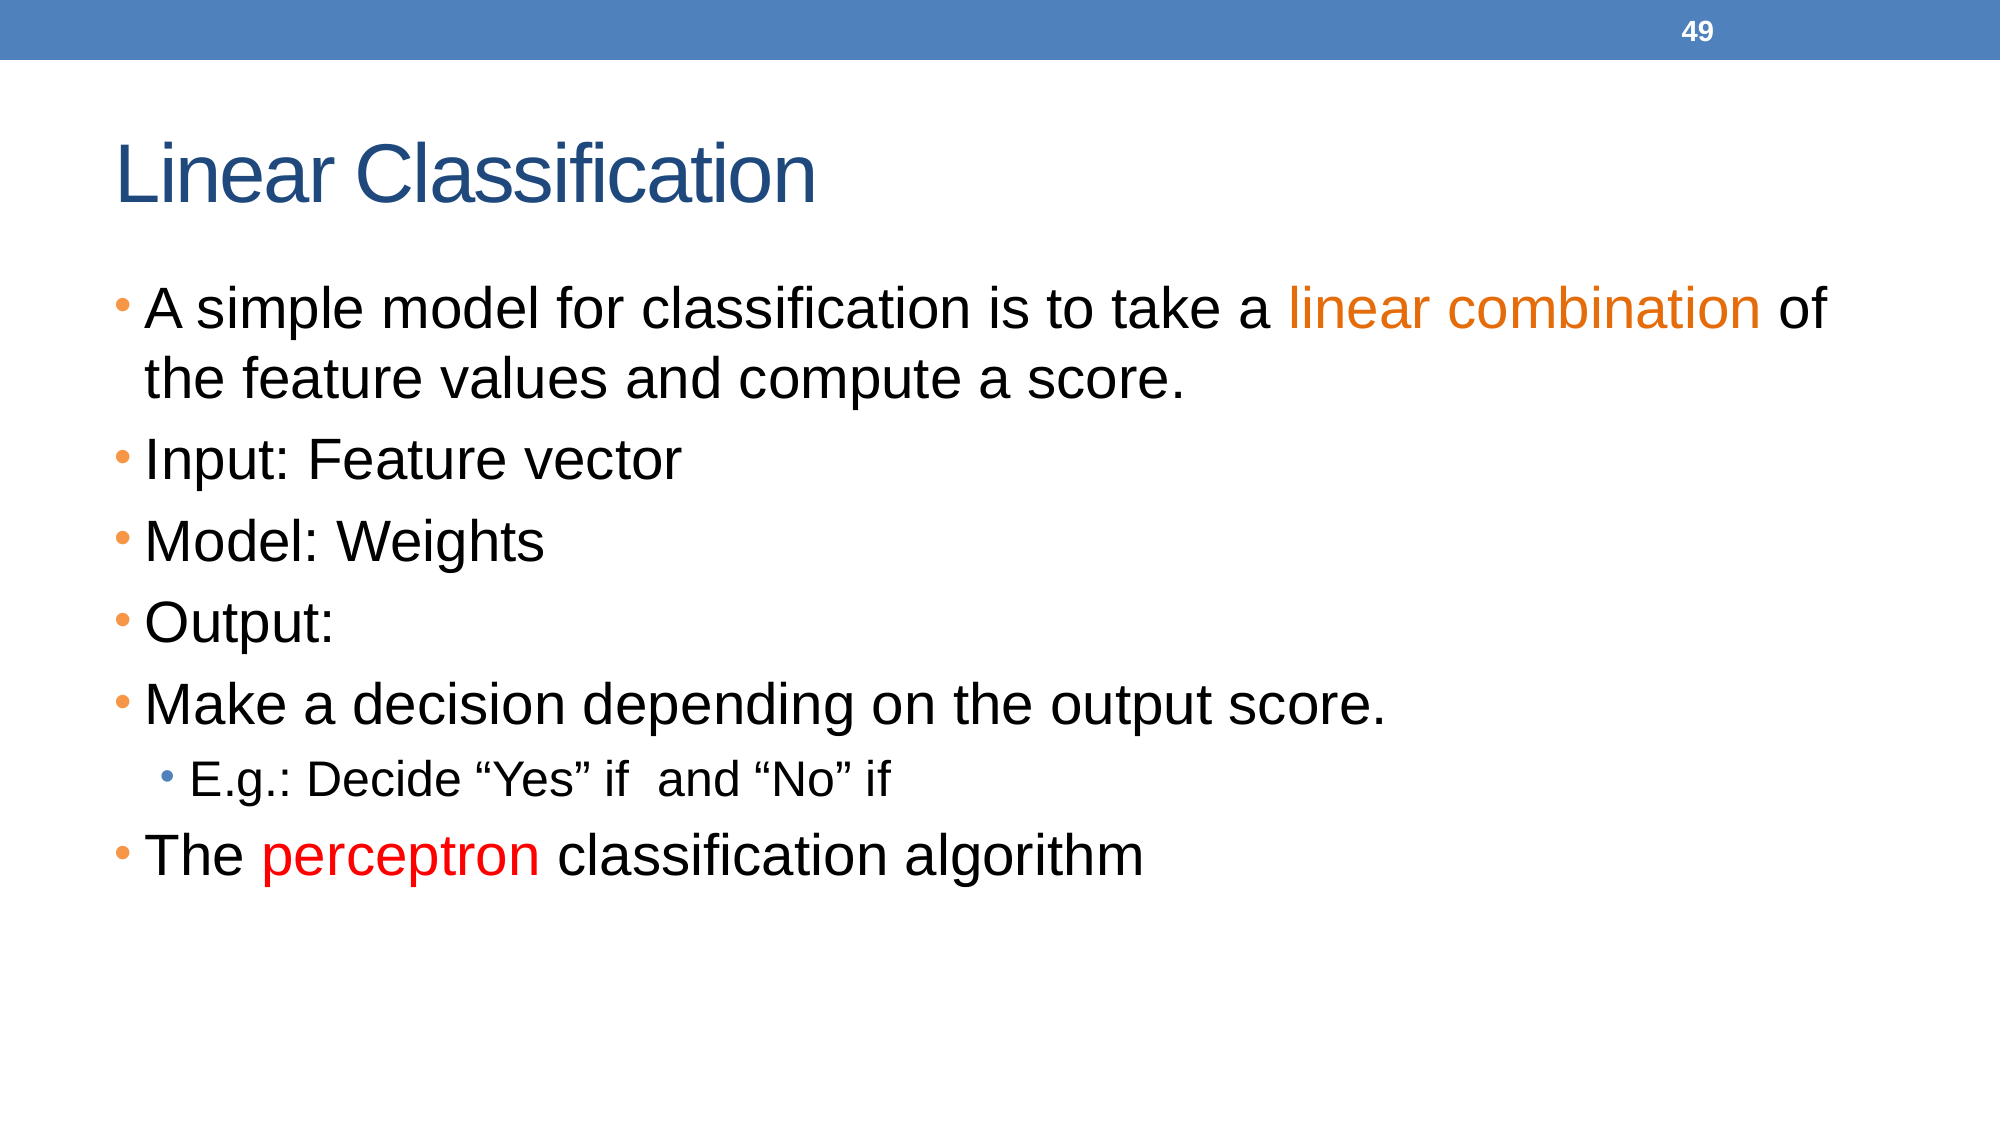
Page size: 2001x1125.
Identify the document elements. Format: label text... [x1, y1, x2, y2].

slide_number 49 [1666, 3, 1900, 57]
title Linear Classification [99, 87, 1900, 250]
